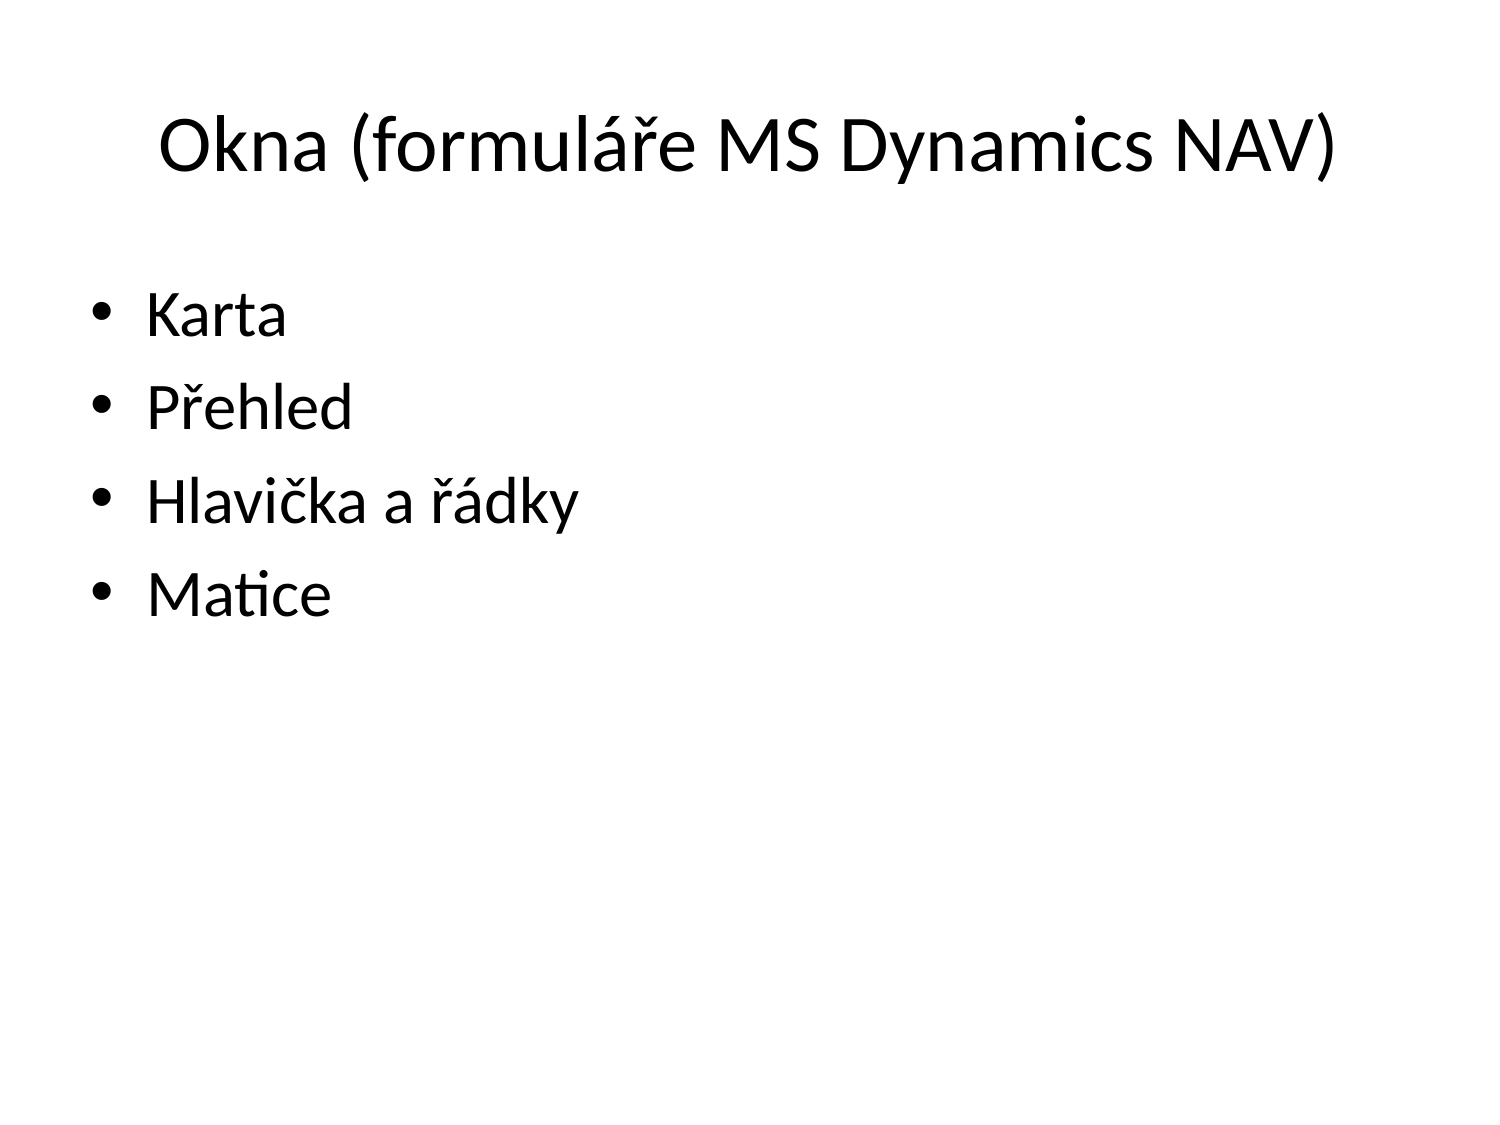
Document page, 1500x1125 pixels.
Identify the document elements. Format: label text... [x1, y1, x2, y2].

title Okna (formuláře MS Dynamics NAV) [75, 45, 1425, 233]
list Karta Přehled Hlavička a řádky Matice [75, 262, 1425, 1005]
